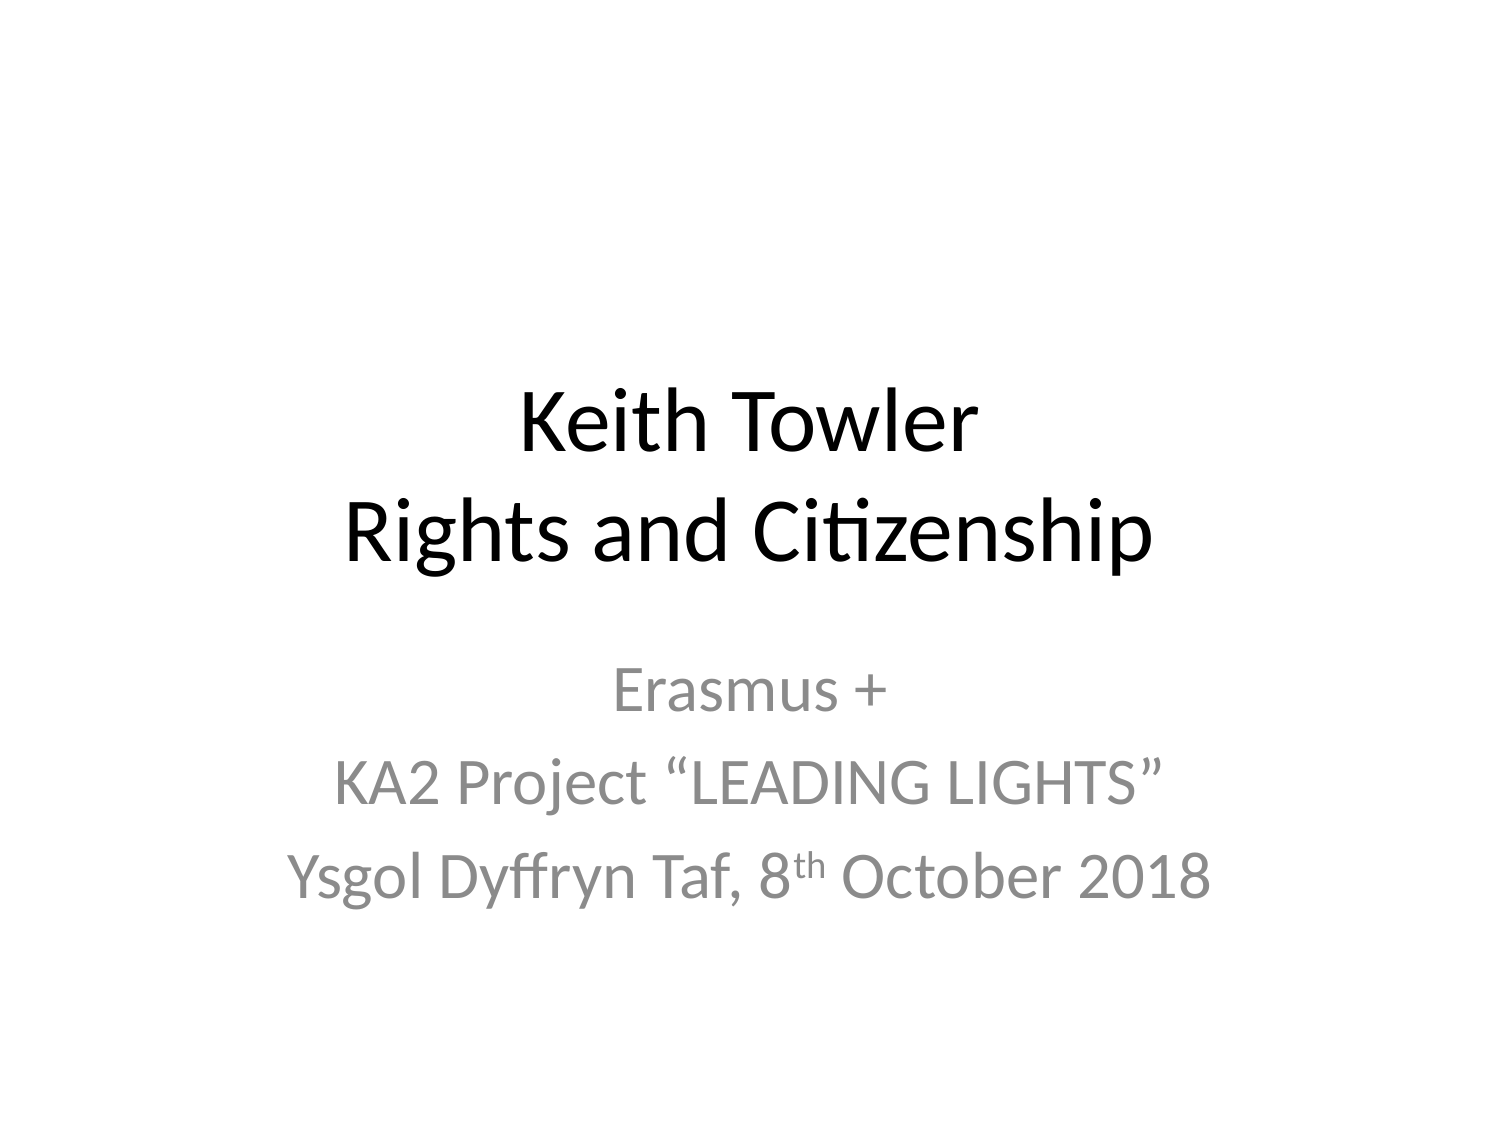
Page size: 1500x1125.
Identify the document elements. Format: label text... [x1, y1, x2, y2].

subtitle Erasmus + KA2 Project “LEADING LIGHTS” Ysgol Dyffryn Taf, 8th October 2018 [225, 637, 1275, 925]
title Keith Towler Rights and Citizenship [112, 349, 1388, 591]
